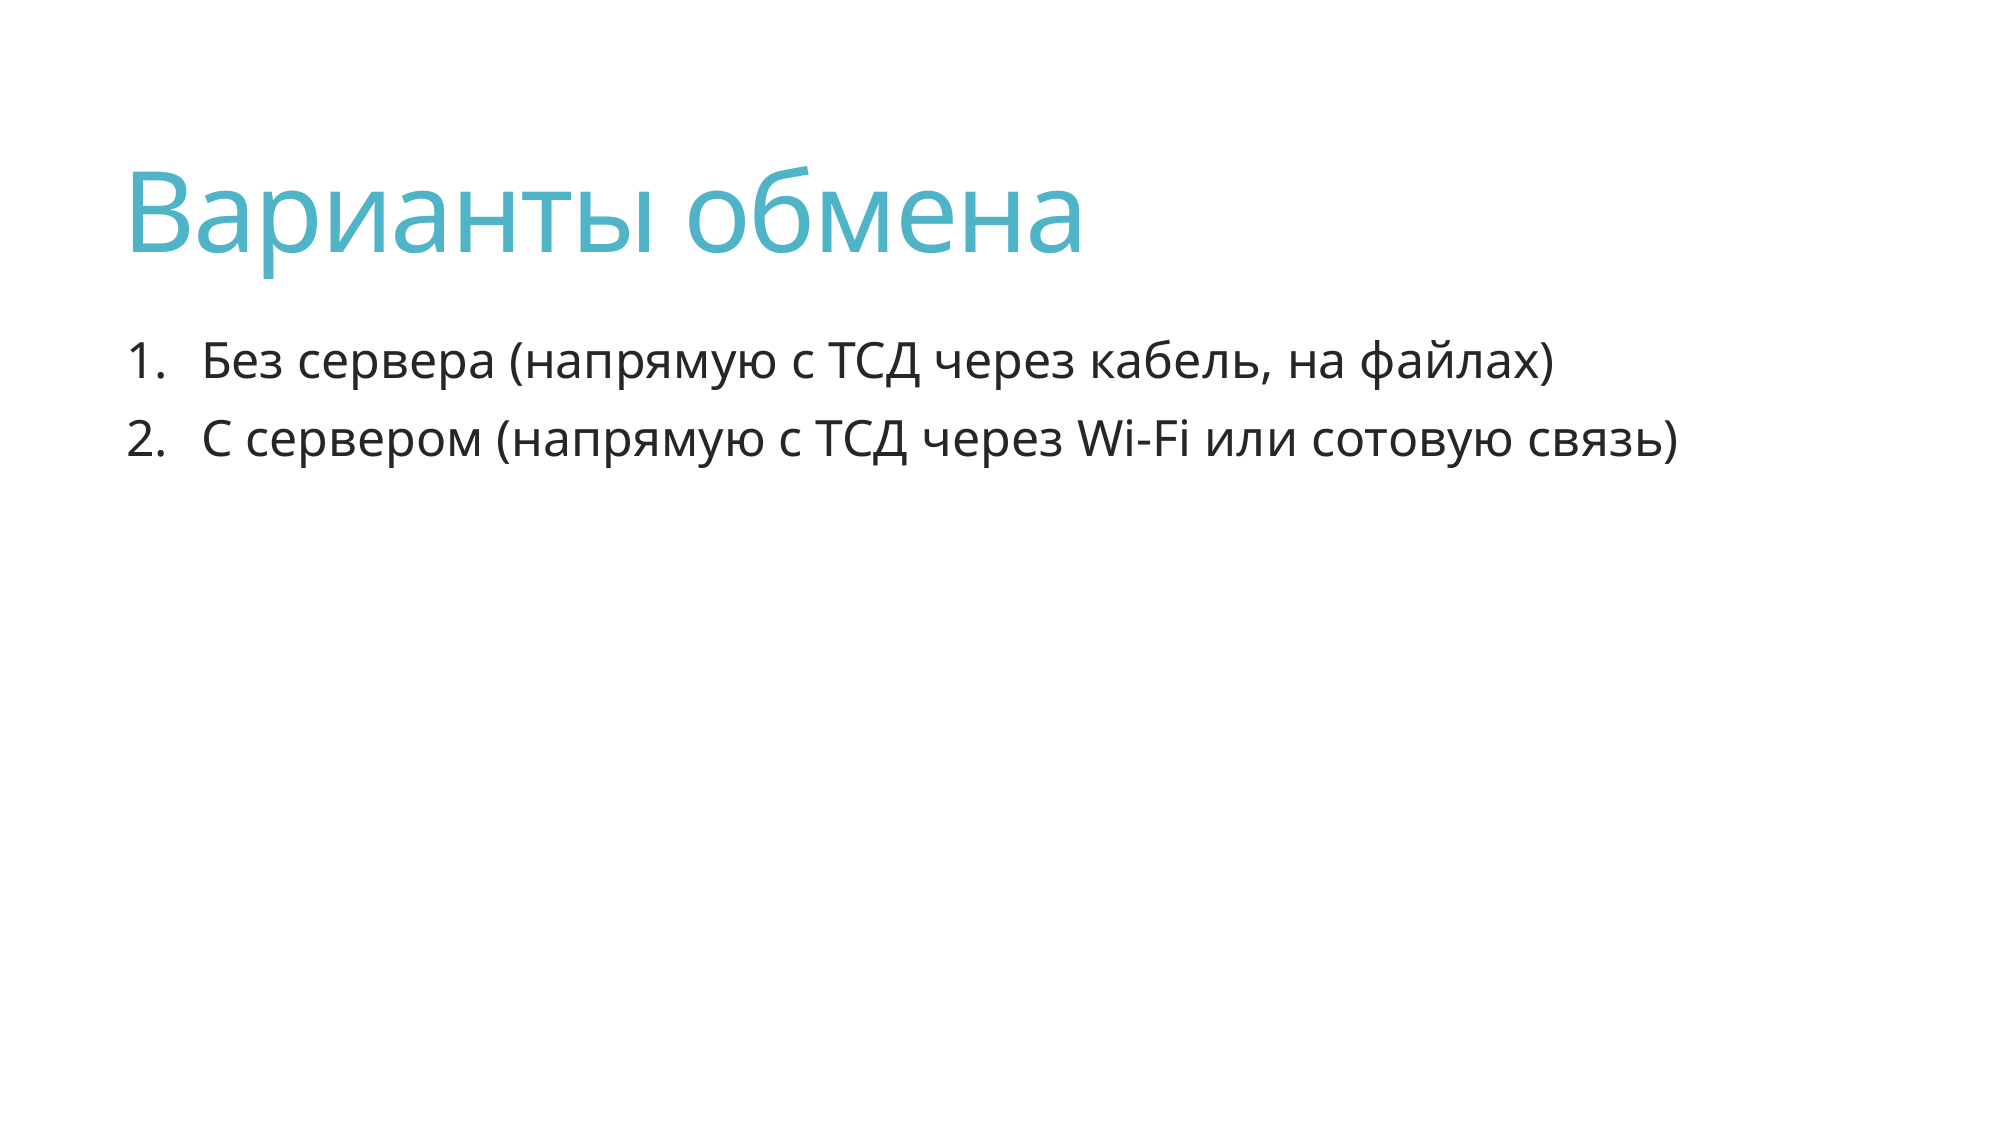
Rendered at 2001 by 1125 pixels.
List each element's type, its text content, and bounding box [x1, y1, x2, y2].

title Варианты обмена [107, 81, 1875, 354]
list Без сервера (напрямую с ТСД через кабель, на файлах) С сервером (напрямую с ТСД через Wi-Fi или сотовую связь) [111, 329, 1876, 948]
